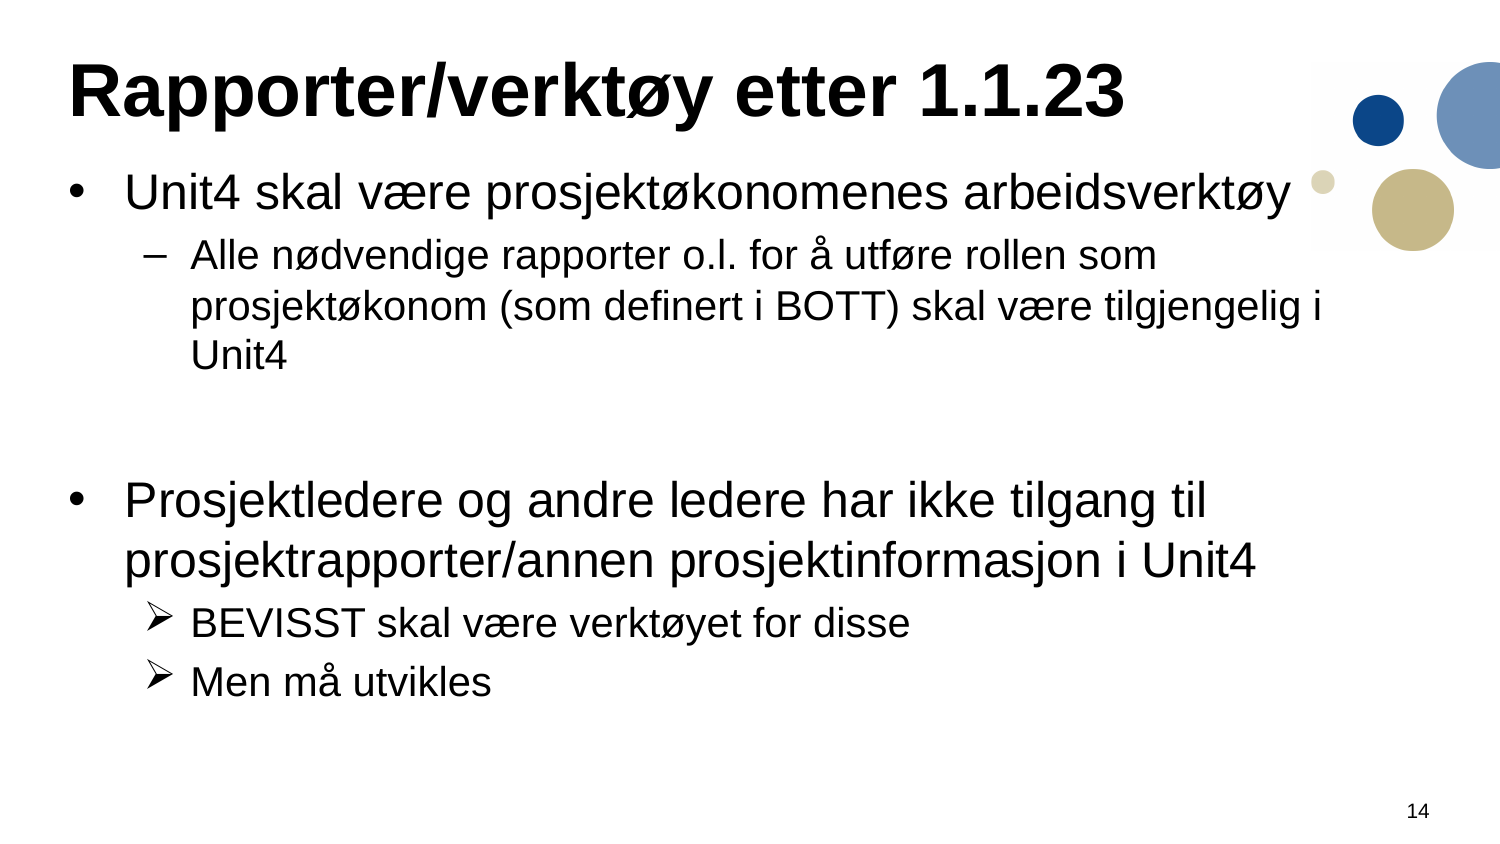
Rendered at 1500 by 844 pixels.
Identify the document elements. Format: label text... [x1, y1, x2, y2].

list Unit4 skal være prosjektøkonomenes arbeidsverktøy Alle nødvendige rapporter o.l. for å utføre rollen som prosjektøkonom (som definert i BOTT) skal være tilgjengelig i Unit4 Prosjektledere og andre ledere har ikke tilgang til prosjektrapporter/annen prosjektinformasjon i Unit4 BEVISST skal være verktøyet for disse Men må utvikles [53, 152, 1429, 754]
title Rapporter/verktøy etter 1.1.23 [53, 33, 1429, 140]
picture [1311, 62, 1500, 251]
